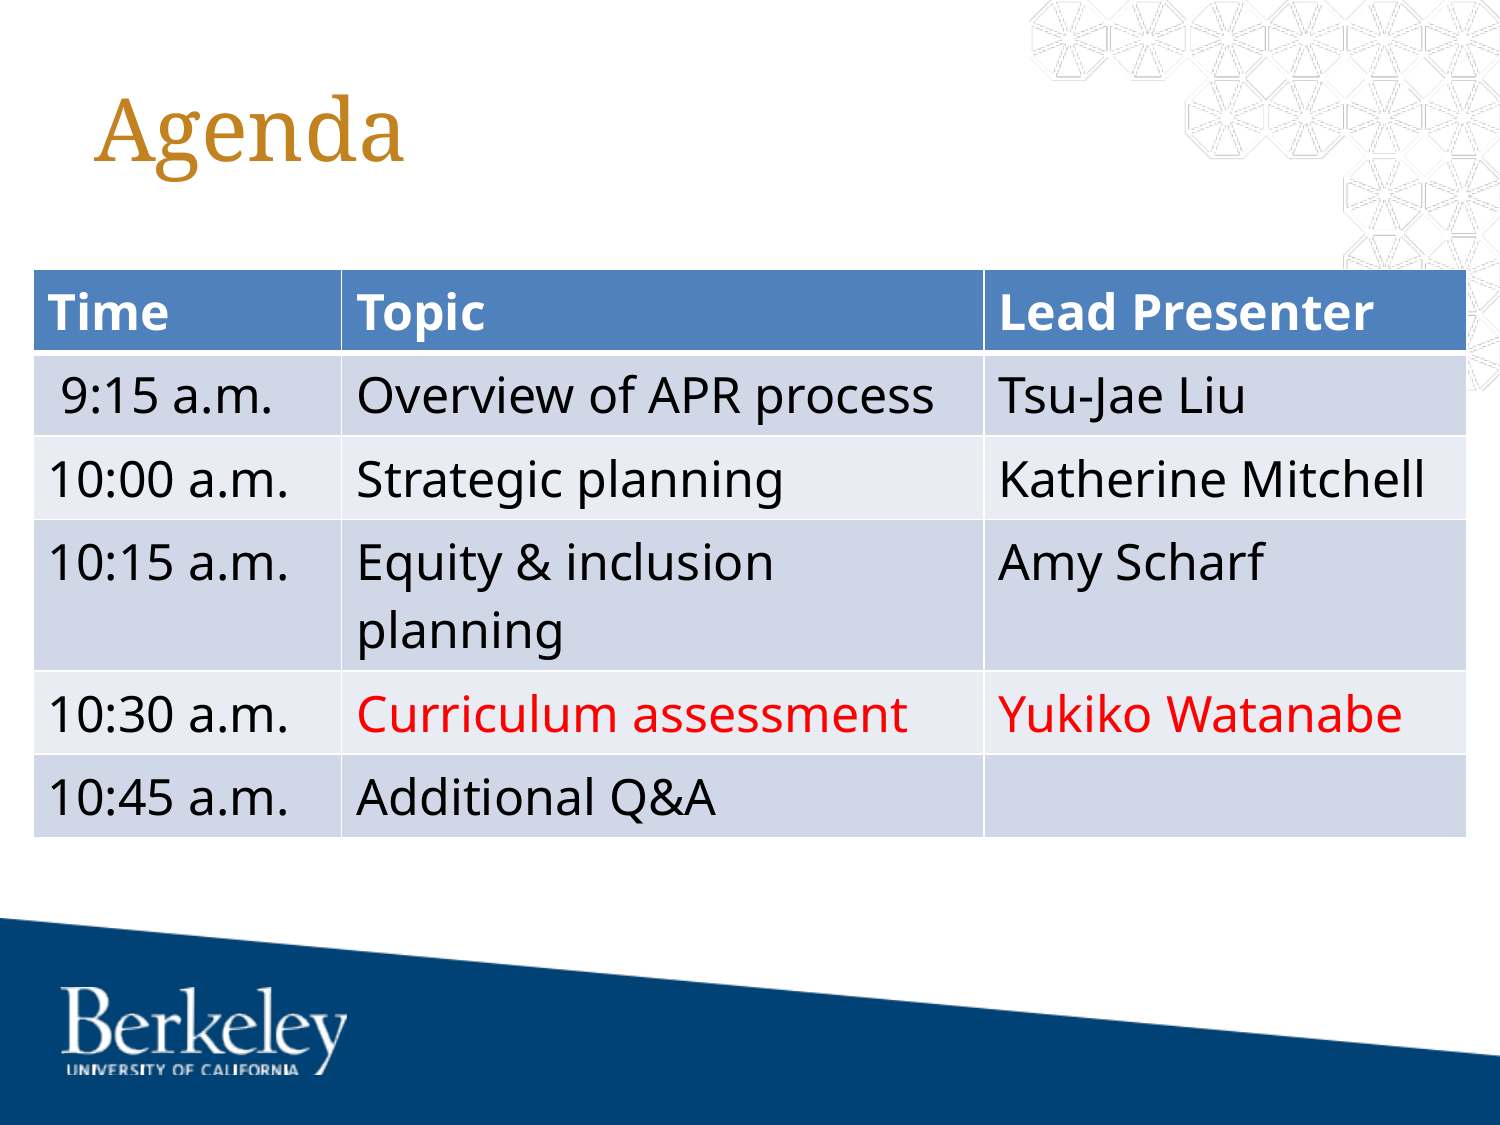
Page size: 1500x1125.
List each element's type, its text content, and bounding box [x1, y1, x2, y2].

table_cell Additional Q&A [342, 755, 983, 837]
table_cell 10:00 a.m. [34, 437, 341, 519]
table_cell 10:45 a.m. [34, 755, 341, 837]
table_header Lead Presenter [985, 270, 1466, 350]
table_cell 10:15 a.m. [34, 520, 341, 670]
table_cell 10:30 a.m. [34, 672, 341, 753]
table_cell Strategic planning [342, 437, 983, 519]
table_cell Curriculum assessment [342, 672, 983, 753]
table_cell Yukiko Watanabe [985, 672, 1466, 753]
table_cell Tsu-Jae Liu [985, 356, 1466, 435]
table_cell 9:15 a.m. [34, 356, 341, 435]
title Agenda [79, 31, 1349, 221]
table_cell Katherine Mitchell [985, 437, 1466, 519]
table_cell Amy Scharf [985, 520, 1466, 670]
table_cell Equity & inclusion planning [342, 520, 983, 670]
table_cell [985, 755, 1466, 837]
table_cell Overview of APR process [342, 356, 983, 435]
table_header Time [34, 270, 341, 350]
table_header Topic [342, 270, 983, 350]
